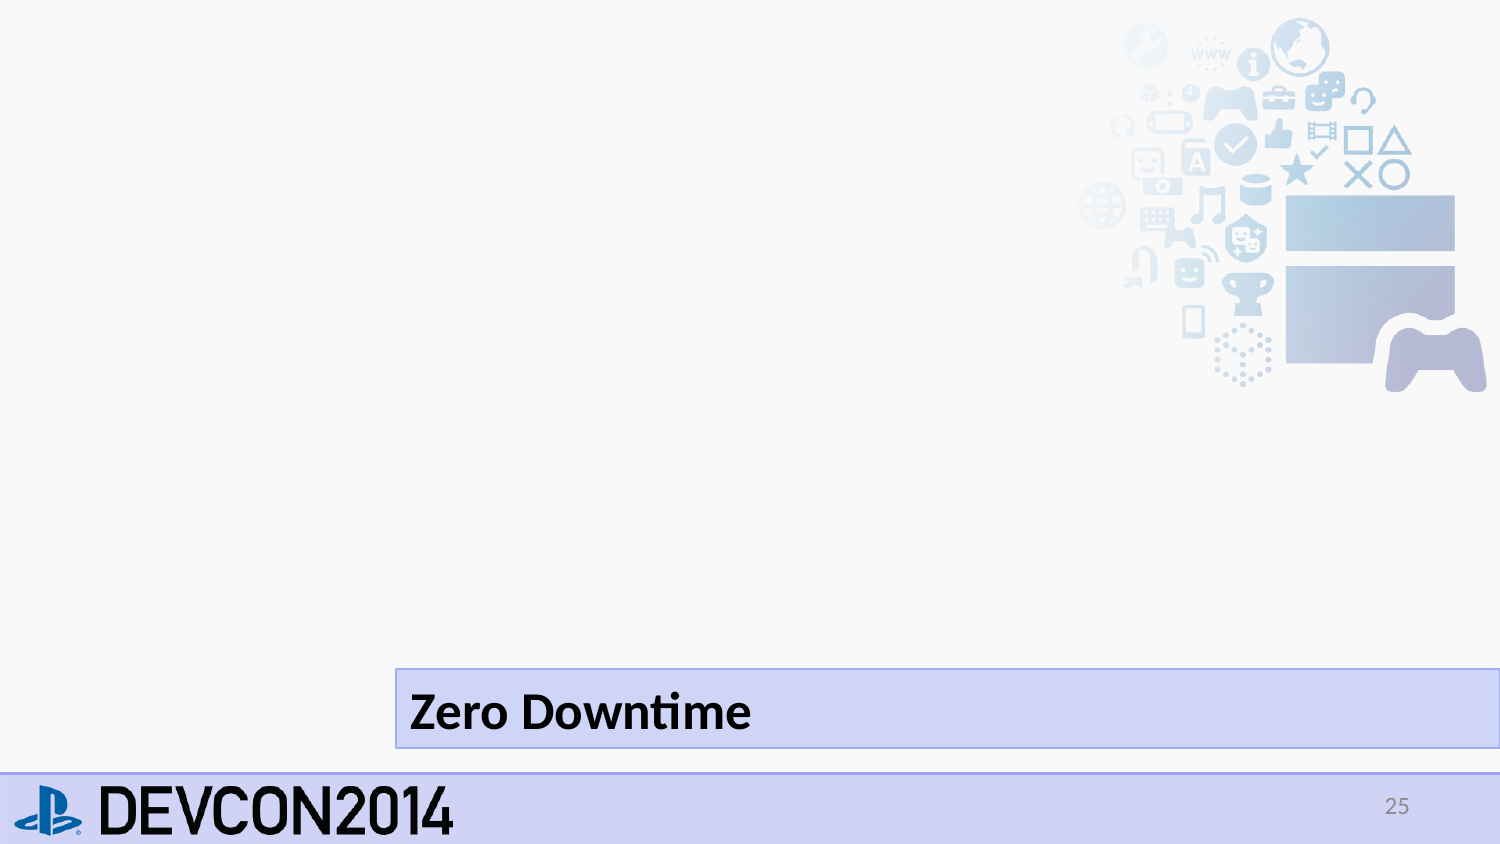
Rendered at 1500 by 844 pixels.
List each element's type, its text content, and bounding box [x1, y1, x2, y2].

slide_number 25 [1074, 782, 1425, 827]
picture [0, 0, 1500, 844]
title Zero Downtime [395, 668, 1500, 749]
